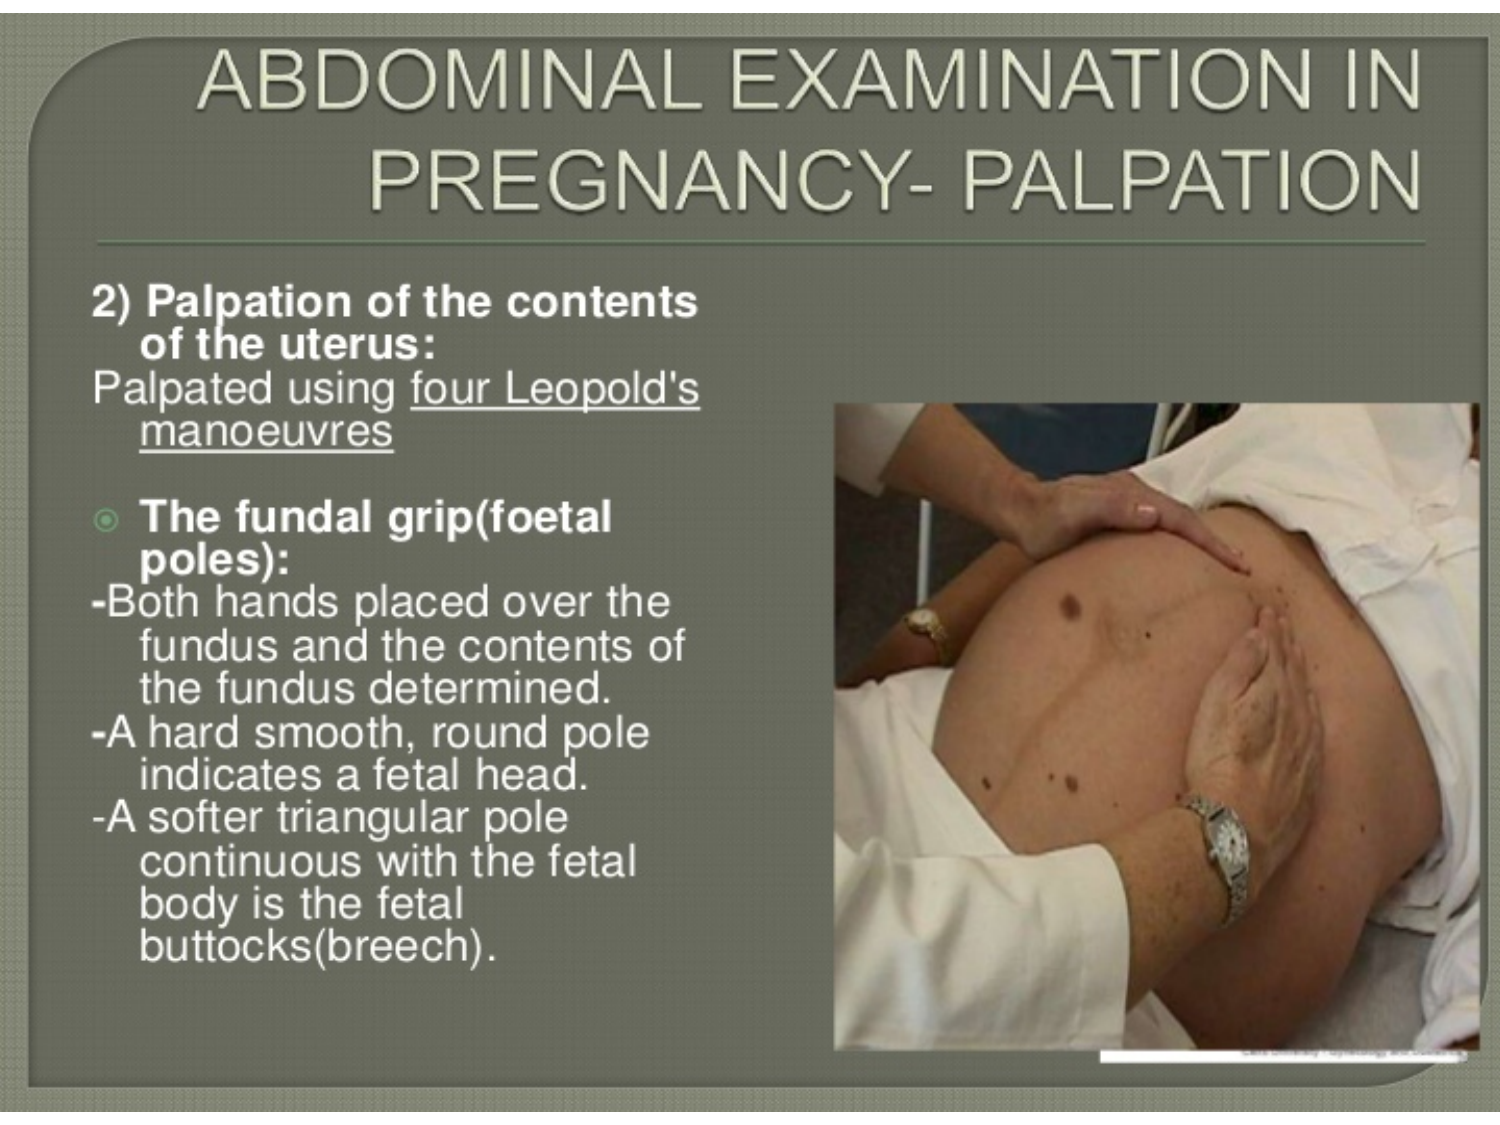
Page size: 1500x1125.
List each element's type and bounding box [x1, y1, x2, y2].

list [0, 12, 1500, 1112]
